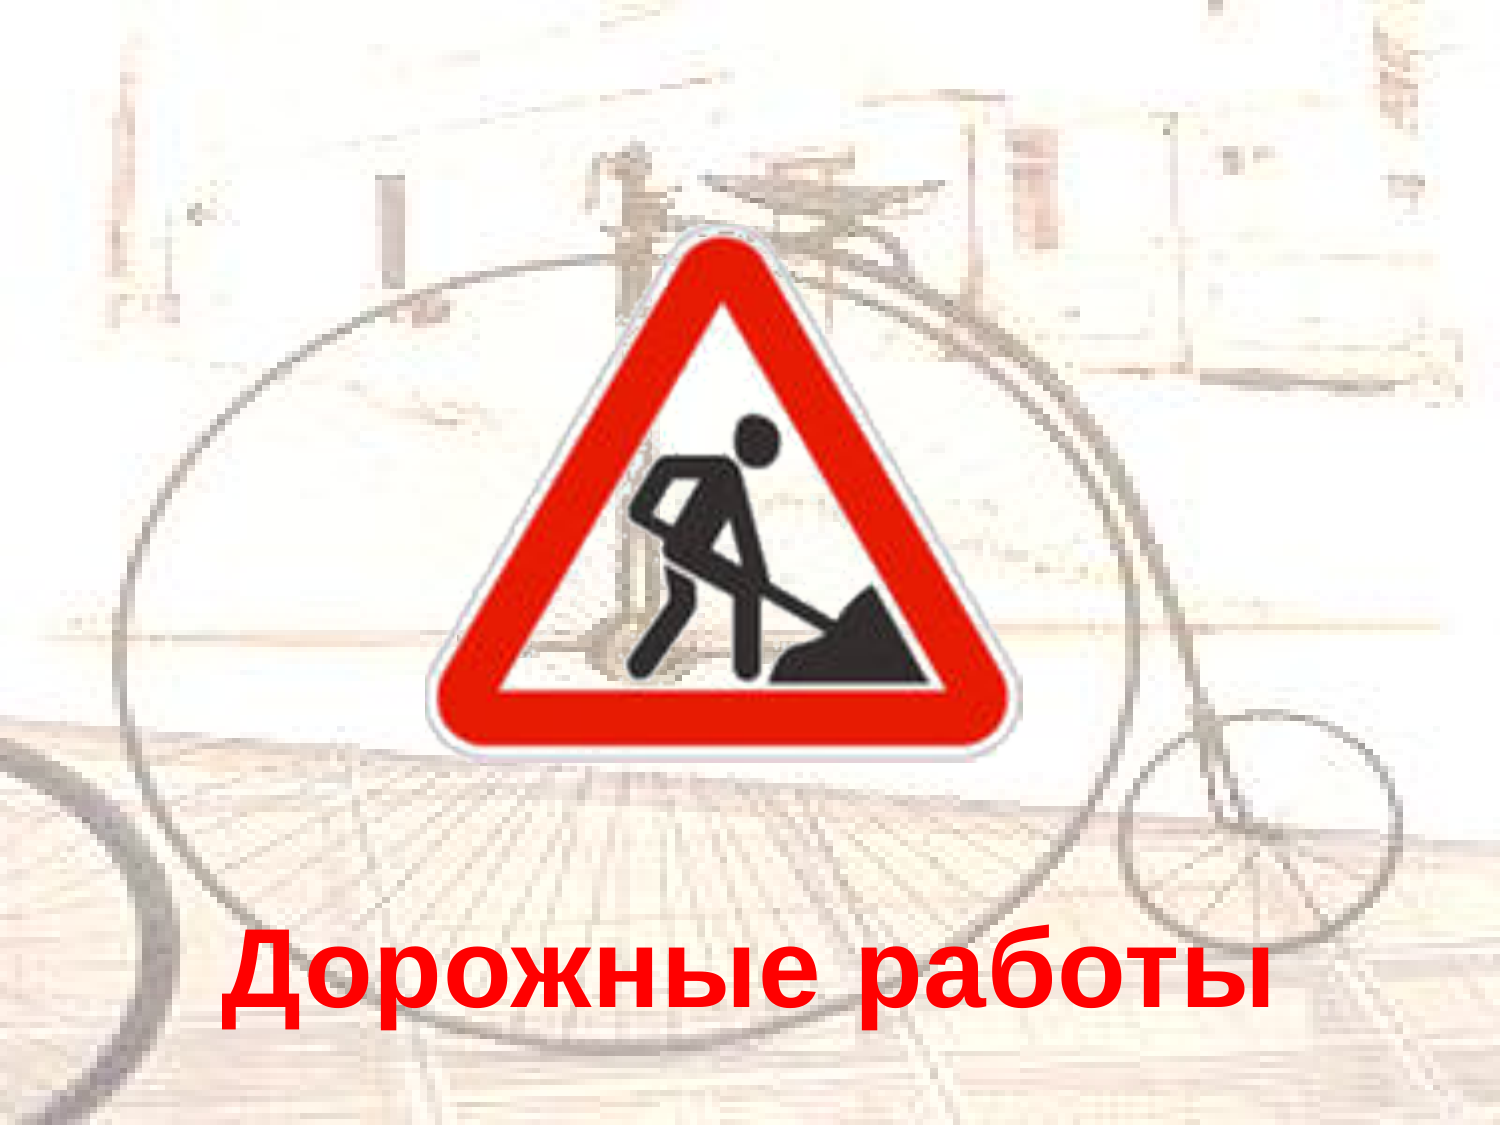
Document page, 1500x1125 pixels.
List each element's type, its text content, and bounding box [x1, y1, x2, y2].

text_box Дорожные работы [74, 887, 1425, 1038]
picture [0, 0, 1500, 1125]
